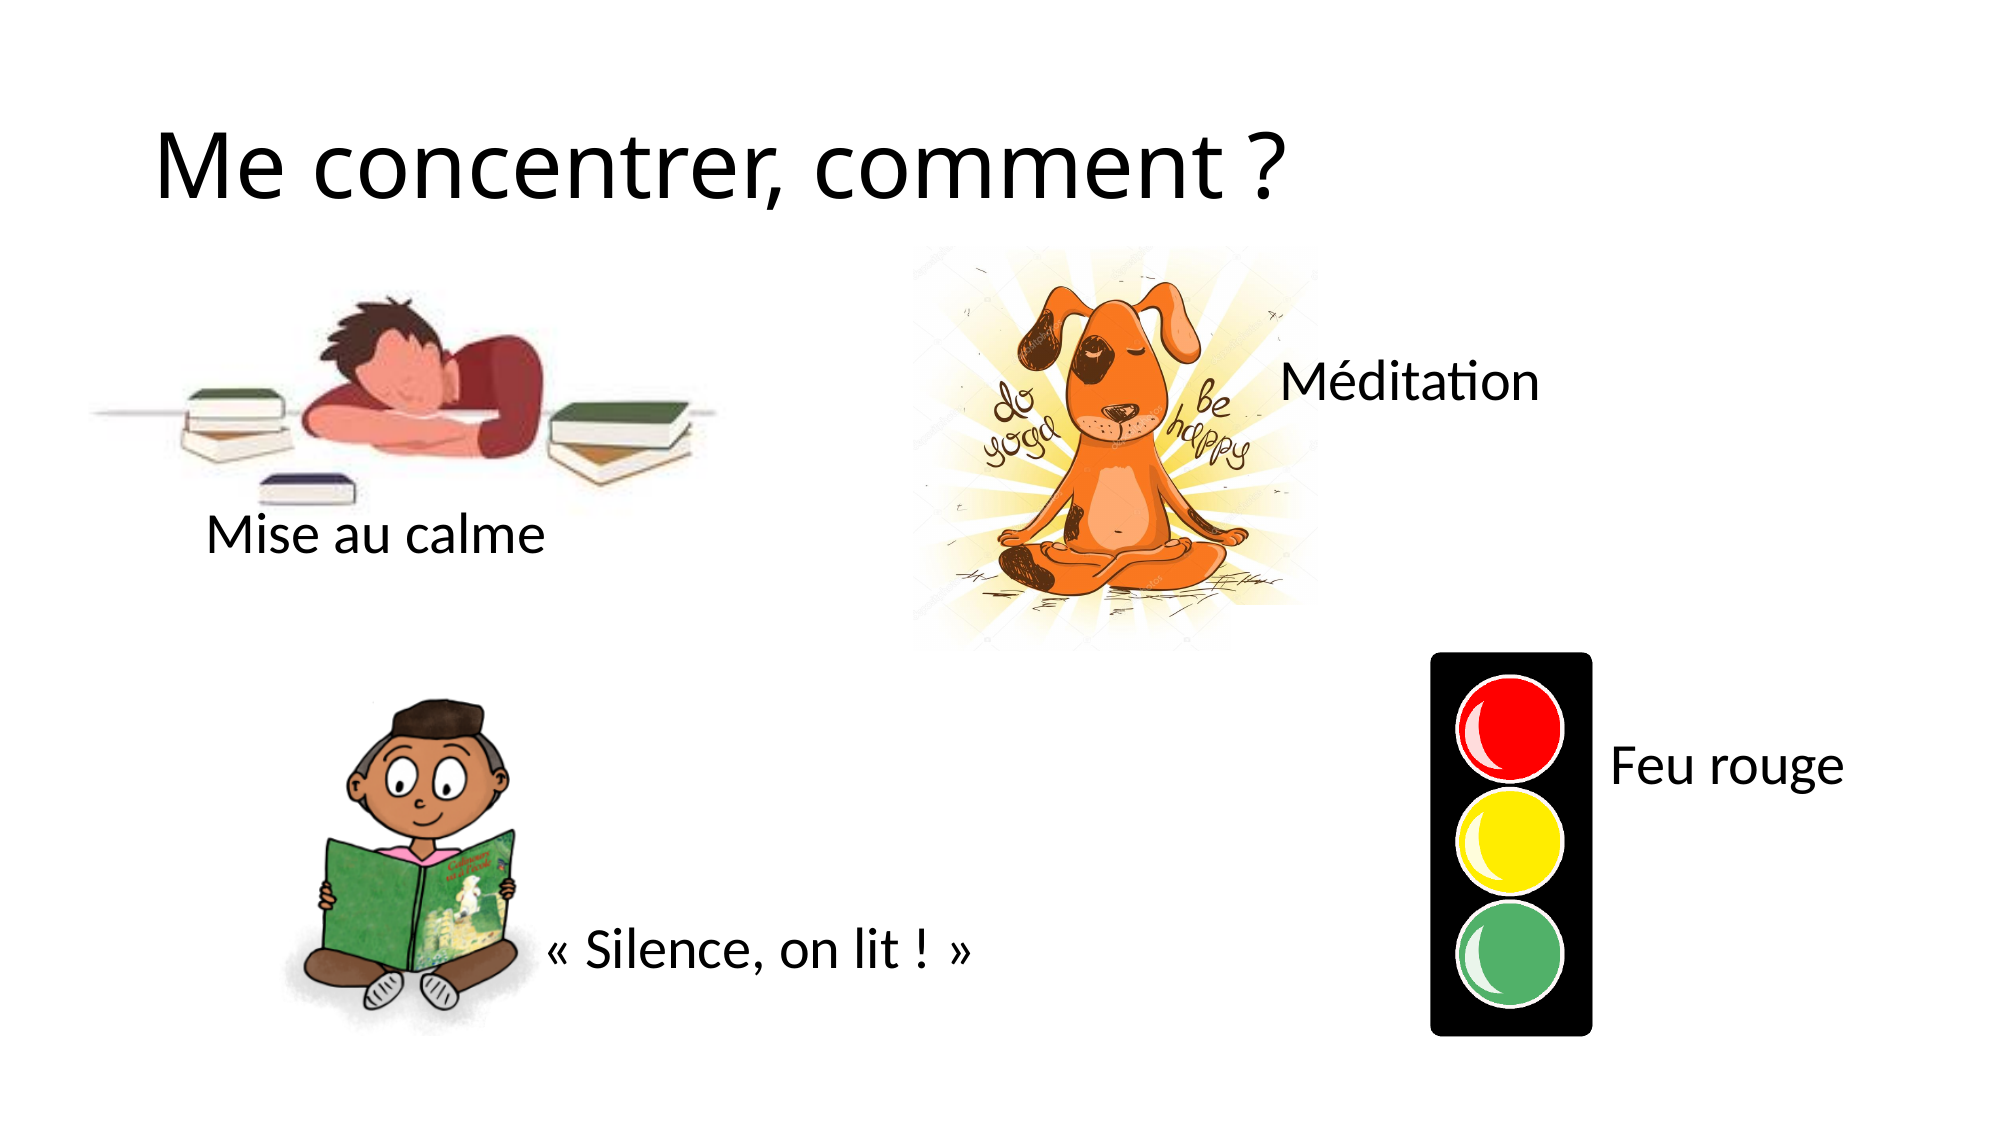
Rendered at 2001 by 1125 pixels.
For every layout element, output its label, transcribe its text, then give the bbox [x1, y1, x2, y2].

picture [262, 693, 582, 1036]
picture [71, 216, 773, 549]
text_box Méditation [1318, 335, 1557, 420]
text_box Mise au calme [191, 549, 692, 573]
text_box « Silence, on lit ! » [582, 902, 991, 988]
title Me concentrer, comment ? [137, 59, 1863, 278]
text_box Feu rouge [1808, 718, 1861, 804]
picture [913, 246, 1808, 1068]
